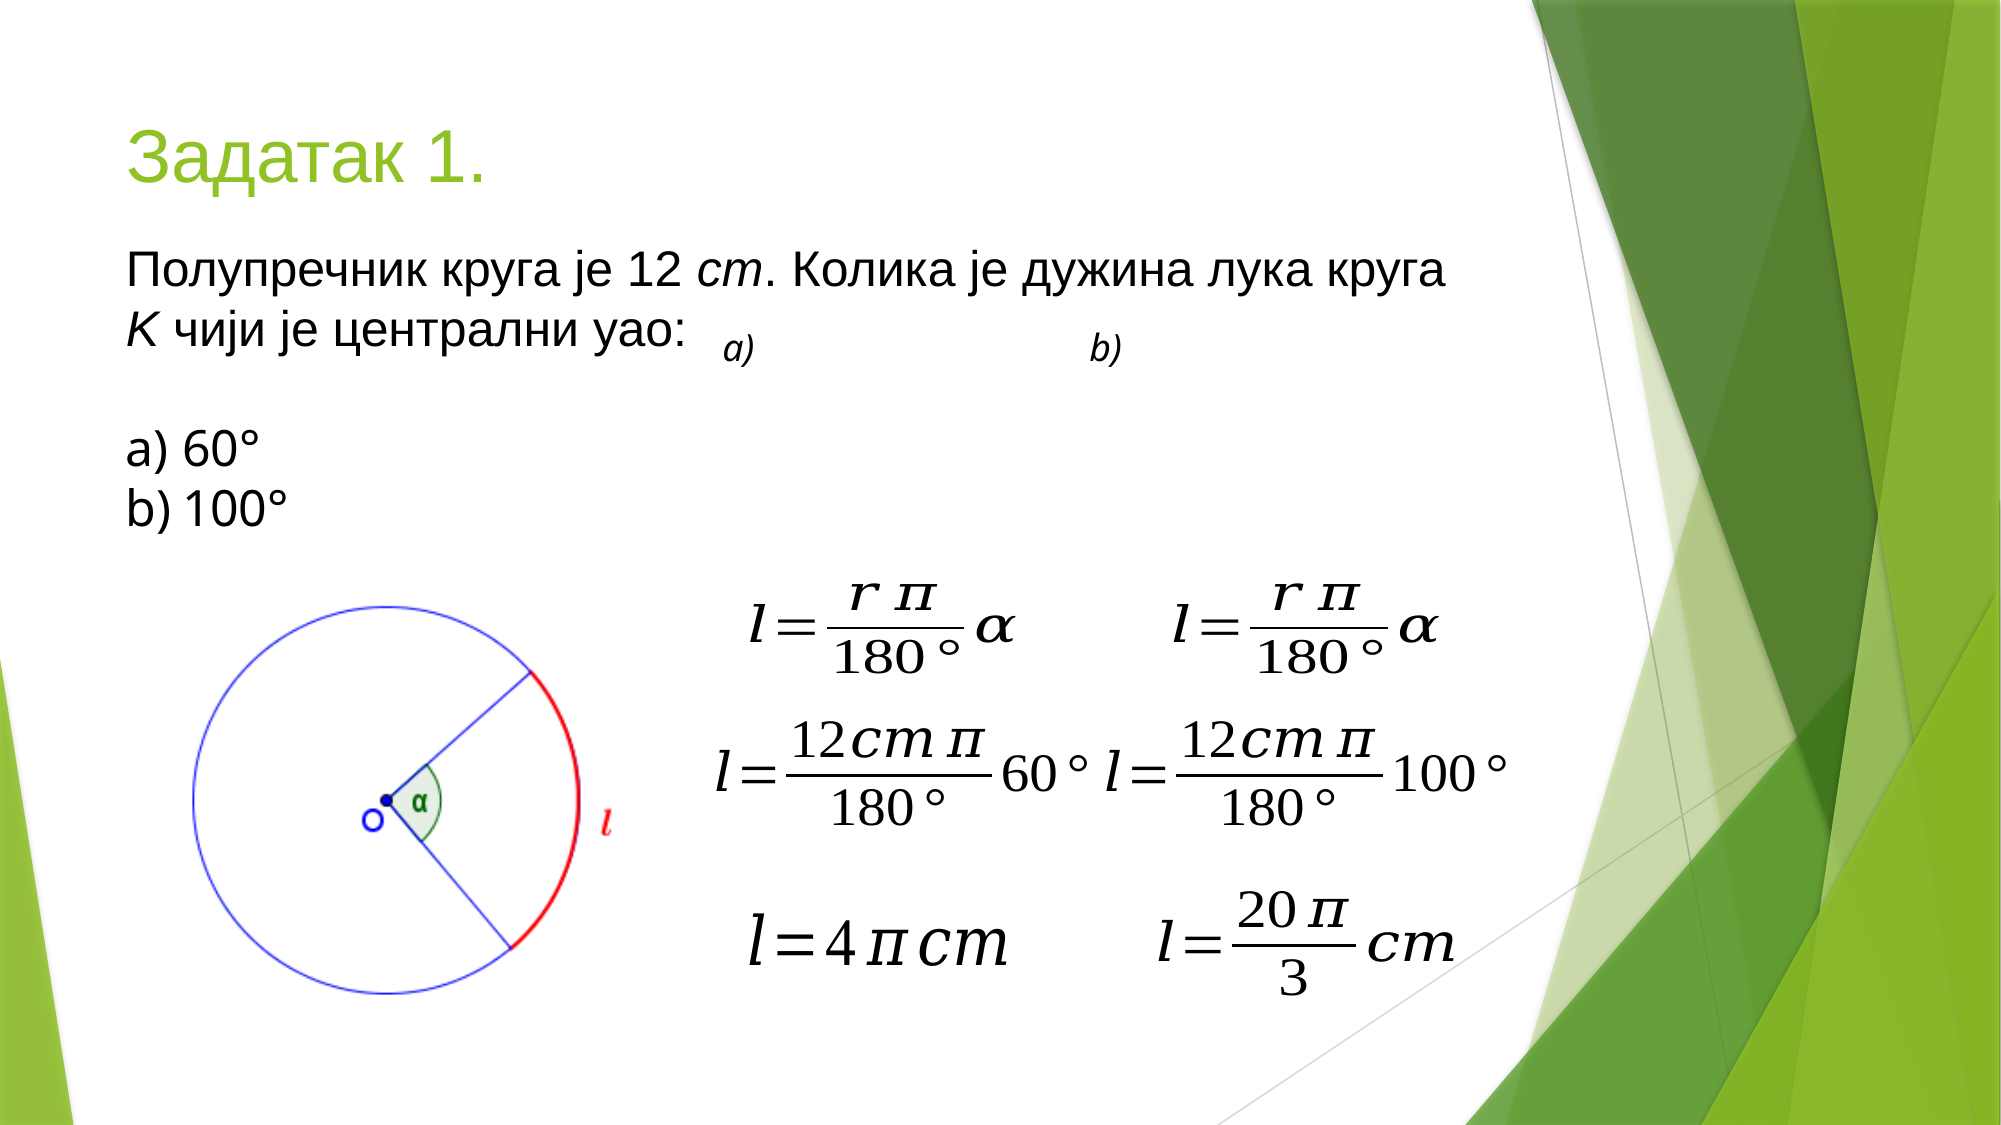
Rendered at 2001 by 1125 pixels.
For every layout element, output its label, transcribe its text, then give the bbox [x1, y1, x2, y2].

title Задатак 1. [111, 99, 1522, 317]
text_box b) [1074, 316, 1156, 377]
text_box a) [707, 316, 774, 377]
text_box Полупречник круга је 12 cm. Колика је дужина лука круга K чији је централни уао: 60° 100° [111, 229, 1500, 544]
picture [181, 603, 627, 1005]
